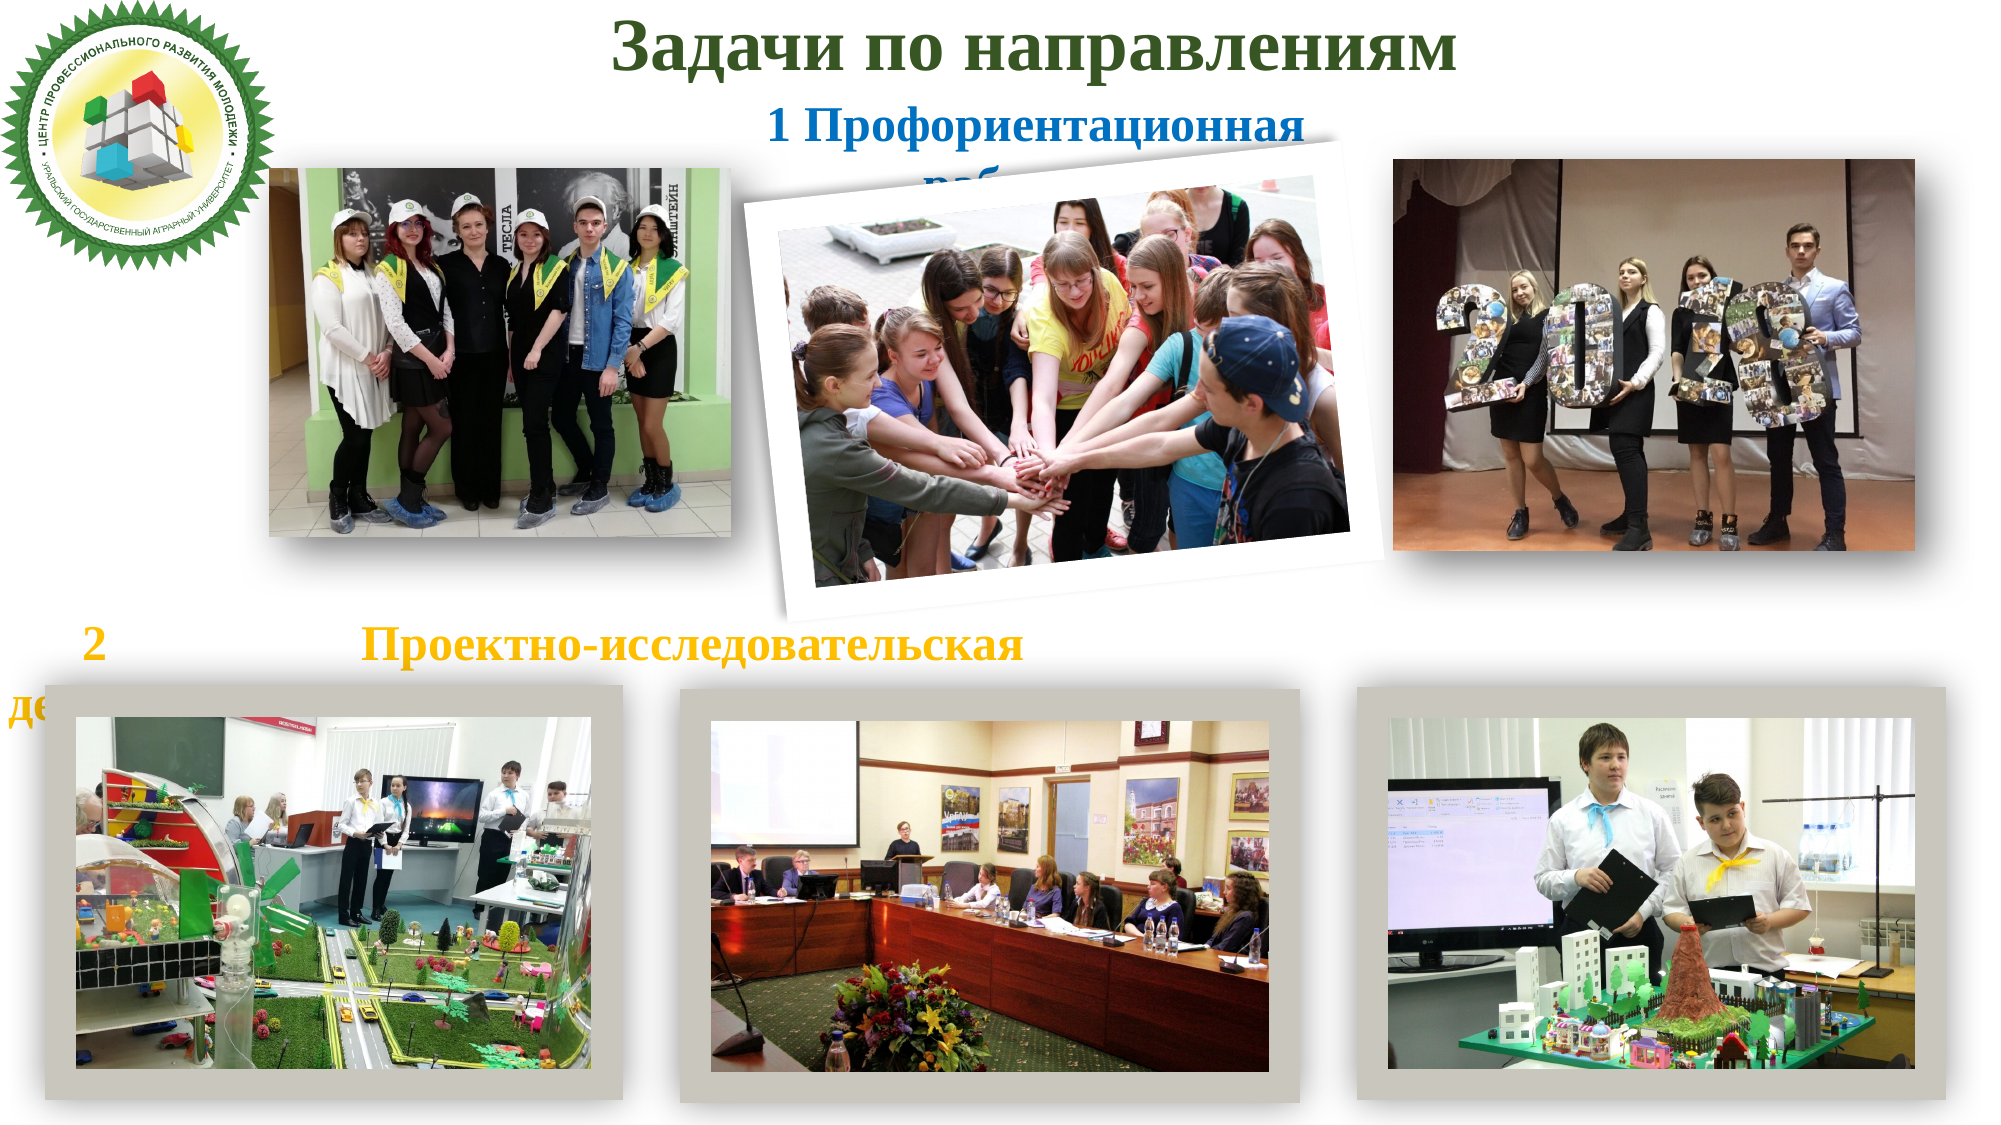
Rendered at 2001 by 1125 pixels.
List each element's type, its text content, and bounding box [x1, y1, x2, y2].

picture [779, 176, 1350, 587]
text_box 2 Проектно-исследовательская деятельность [0, 602, 1040, 678]
picture [76, 716, 592, 1069]
picture [0, 0, 731, 537]
picture [1388, 717, 1915, 1069]
picture [710, 720, 1270, 1072]
picture [1393, 159, 1915, 551]
text_box Задачи по направлениям [596, 0, 1475, 93]
text_box 1 Профориентационная работа [632, 84, 1366, 159]
